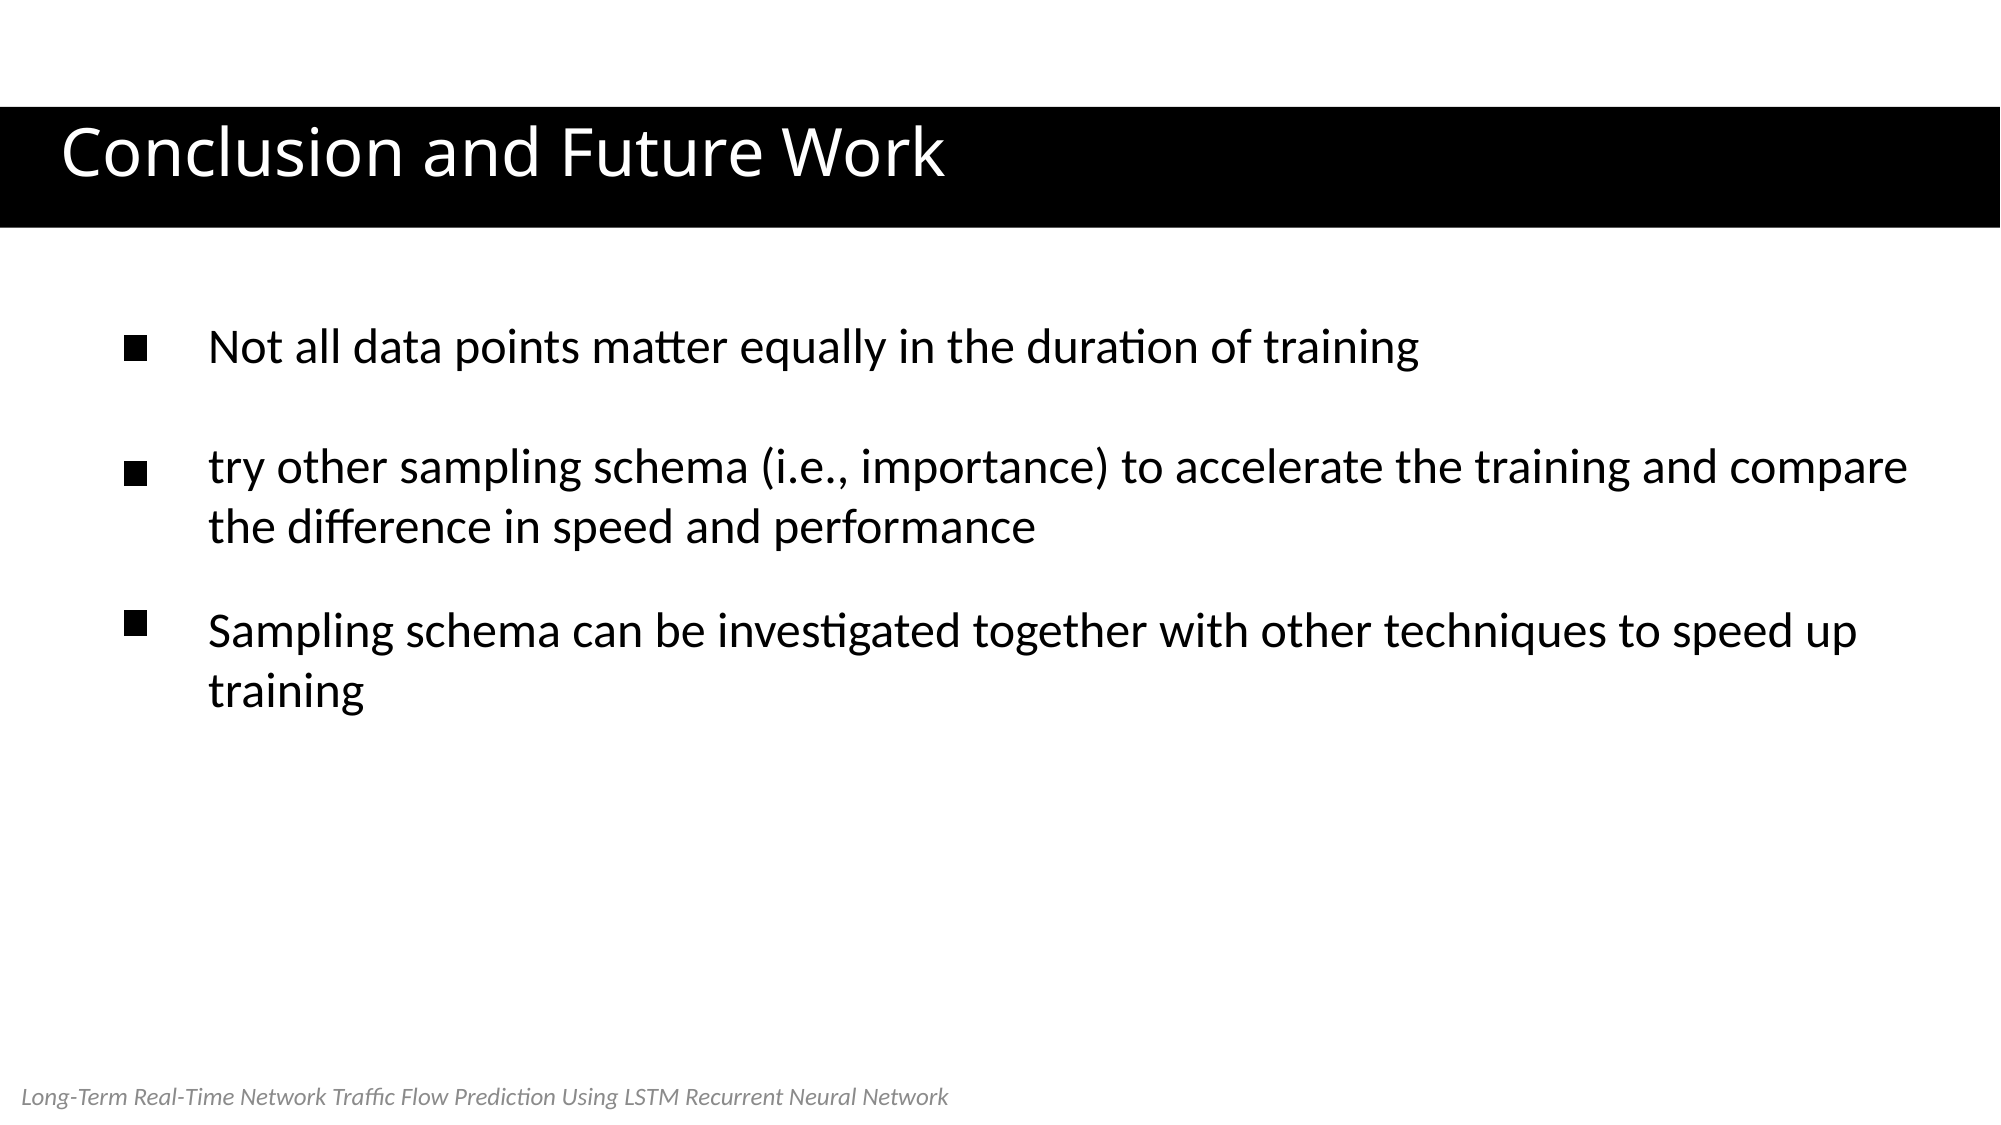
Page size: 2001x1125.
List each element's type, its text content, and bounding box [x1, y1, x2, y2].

text_box Conclusion and Future Work [45, 94, 1885, 217]
text_box [124, 335, 147, 361]
text_box Not all data points matter equally in the duration of training [193, 305, 1981, 381]
text_box try other sampling schema (i.e., importance) to accelerate the training and compare the difference in speed and performance [193, 426, 1981, 561]
text_box [124, 610, 147, 636]
text_box Sampling schema can be investigated together with other techniques to speed up training [193, 590, 1981, 725]
text_box [0, 106, 2000, 229]
text_box [124, 461, 147, 486]
footer Long-Term Real-Time Network Traffic Flow Prediction Using LSTM Recurrent Neural Network [6, 1065, 1087, 1125]
